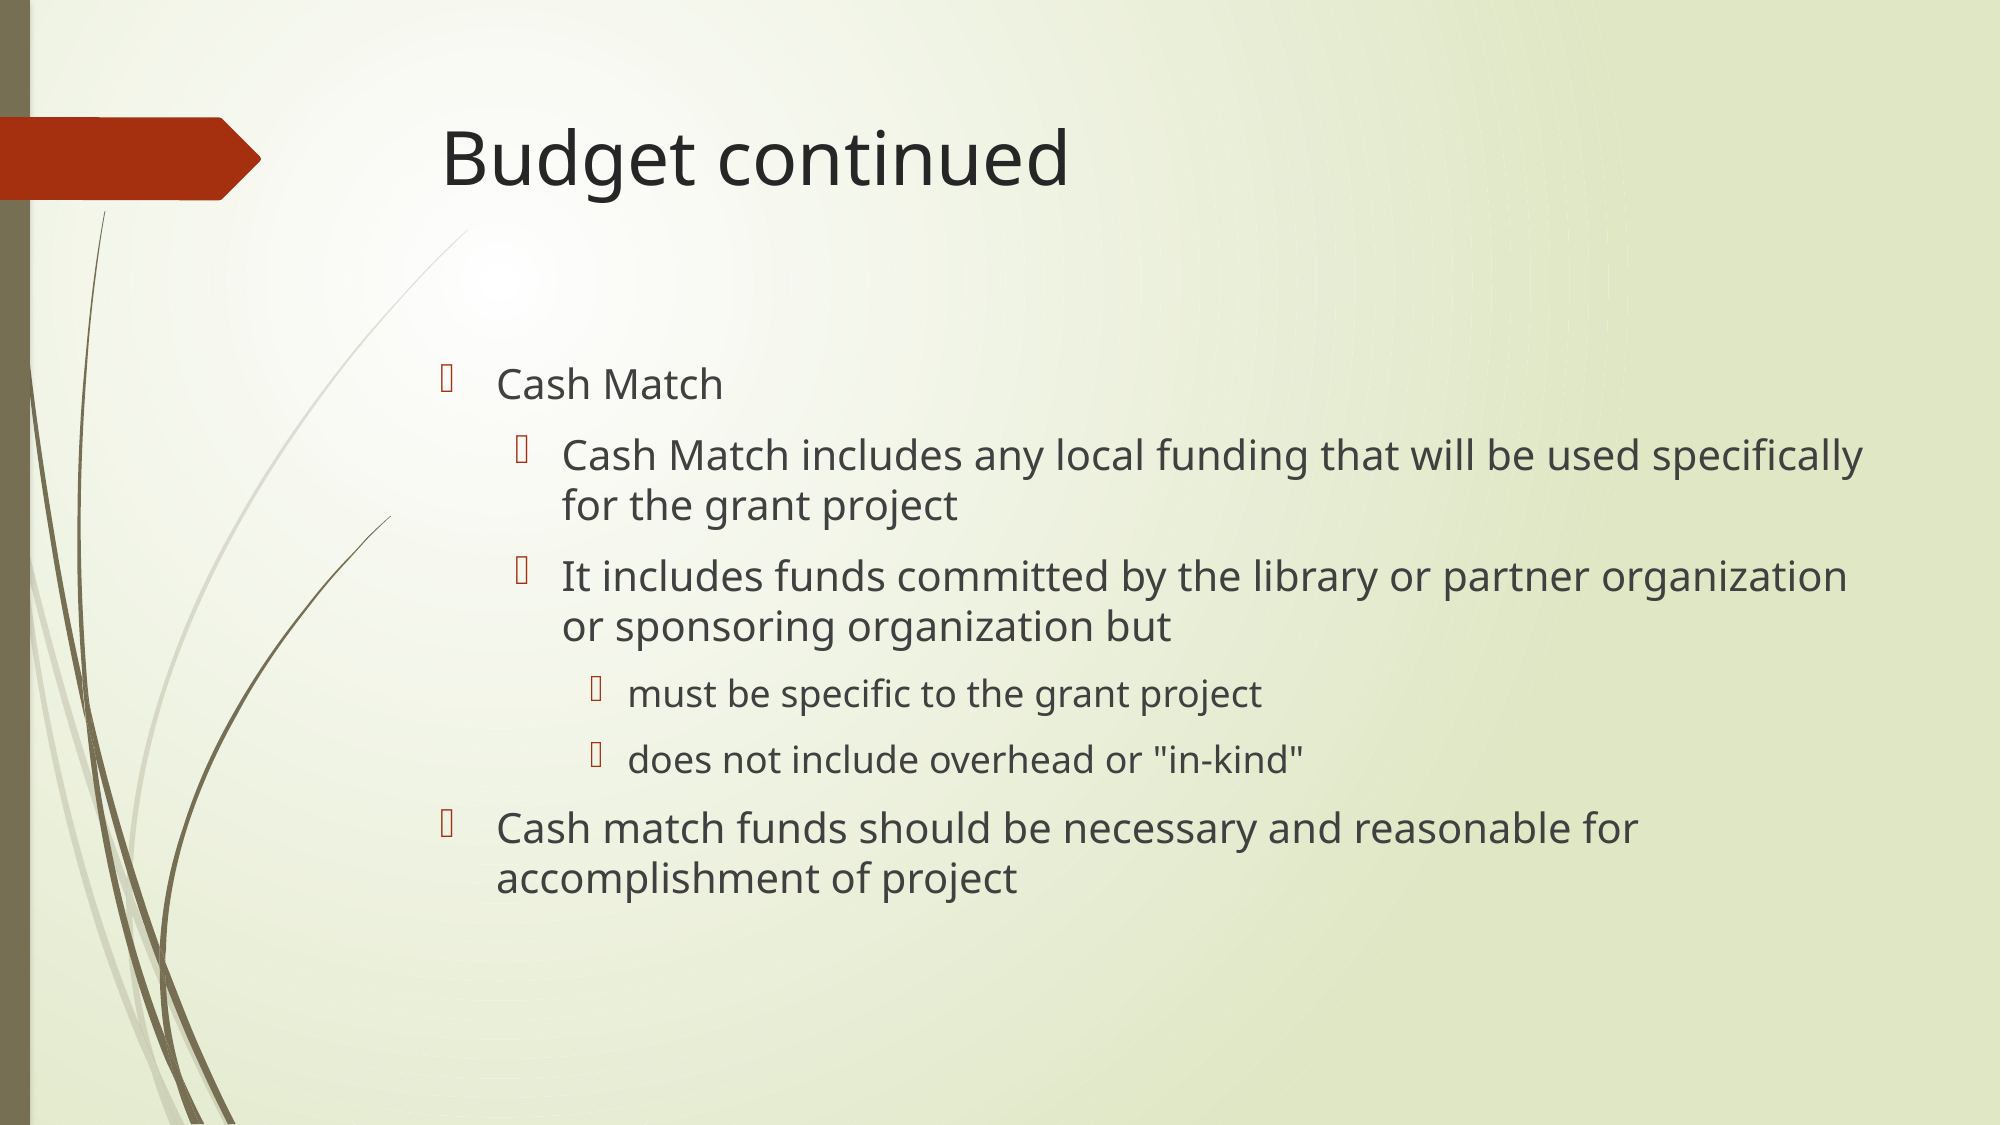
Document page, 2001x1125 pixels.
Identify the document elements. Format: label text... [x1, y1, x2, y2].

list Cash Match Cash Match includes any local funding that will be used specifically for the grant project It includes funds committed by the library or partner organization or sponsoring organization but must be specific to the grant project does not include overhead or "in-kind" Cash match funds should be necessary and reasonable for accomplishment of project [424, 350, 1888, 970]
title Budget continued [425, 102, 1888, 313]
